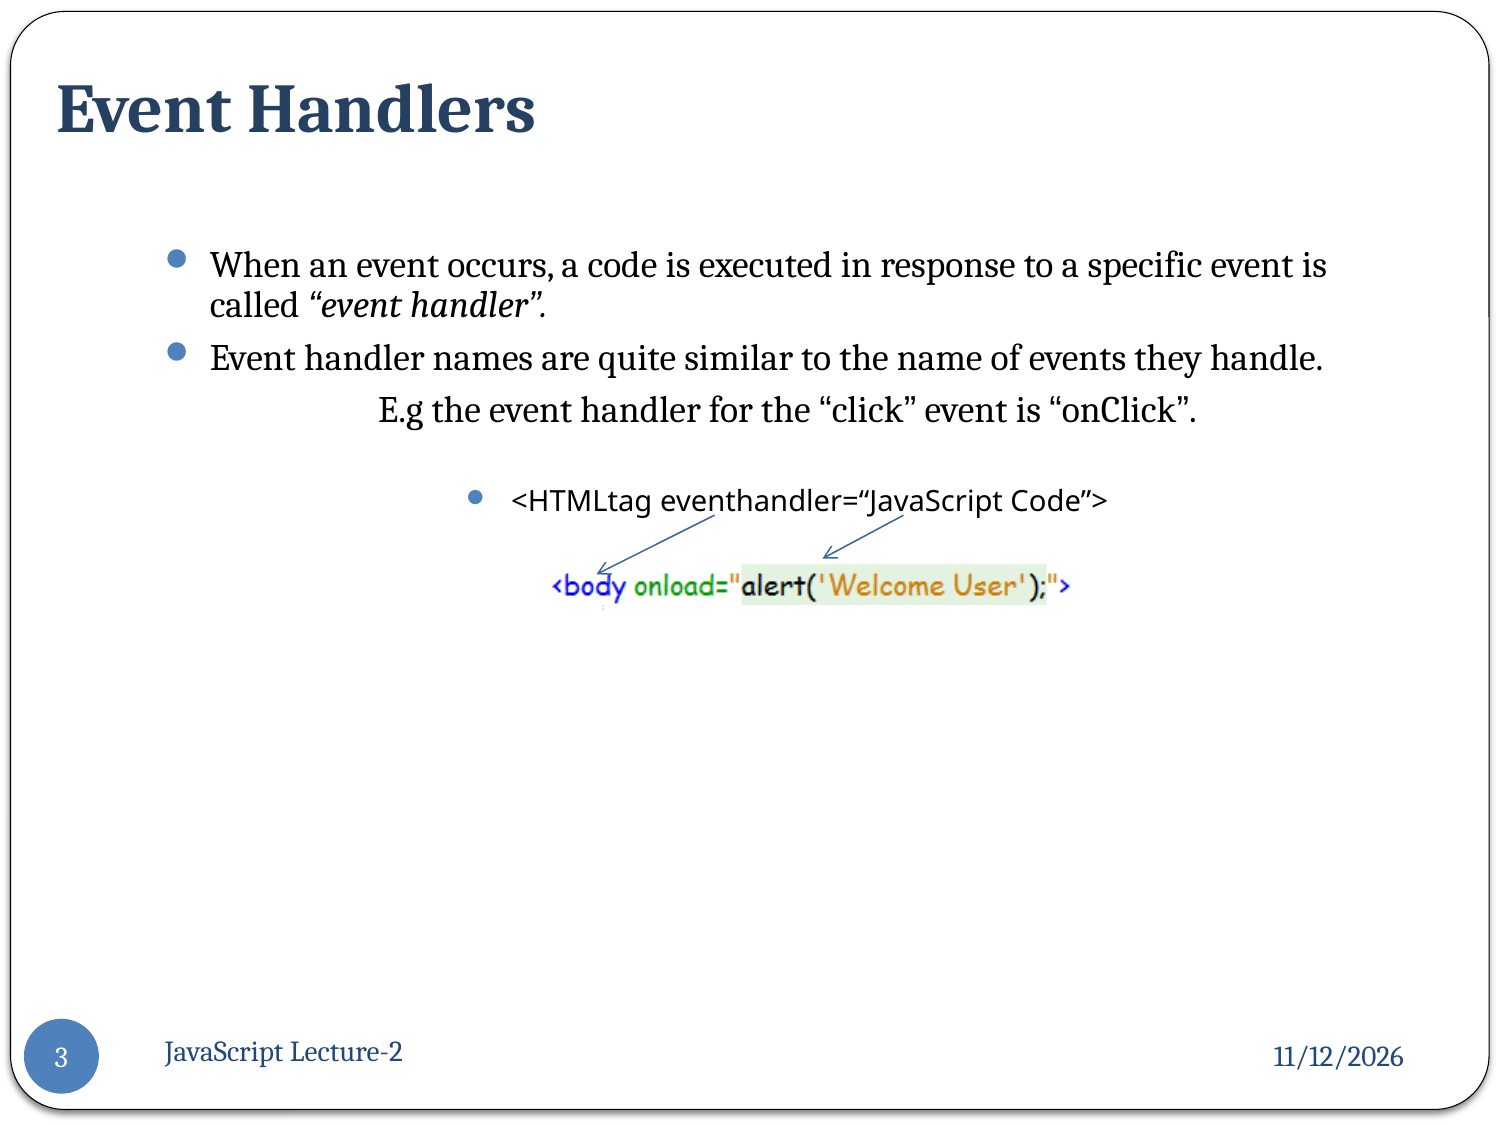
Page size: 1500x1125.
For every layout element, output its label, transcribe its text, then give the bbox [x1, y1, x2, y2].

title Event Handlers [41, 54, 1317, 162]
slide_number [1012, 1015, 1419, 1094]
footer JavaScript Lecture-2 [150, 1012, 800, 1088]
picture [537, 558, 1108, 611]
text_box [822, 514, 904, 559]
list When an event occurs, a code is executed in response to a specific event is called “event handler”. Event handler names are quite similar to the name of events they handle. E.g the event handler for the “click” event is “onClick”. <HTMLtag eventhandler=“JavaScript Code”> [150, 237, 1425, 681]
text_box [596, 514, 715, 575]
slide_number 3 [23, 1018, 99, 1094]
